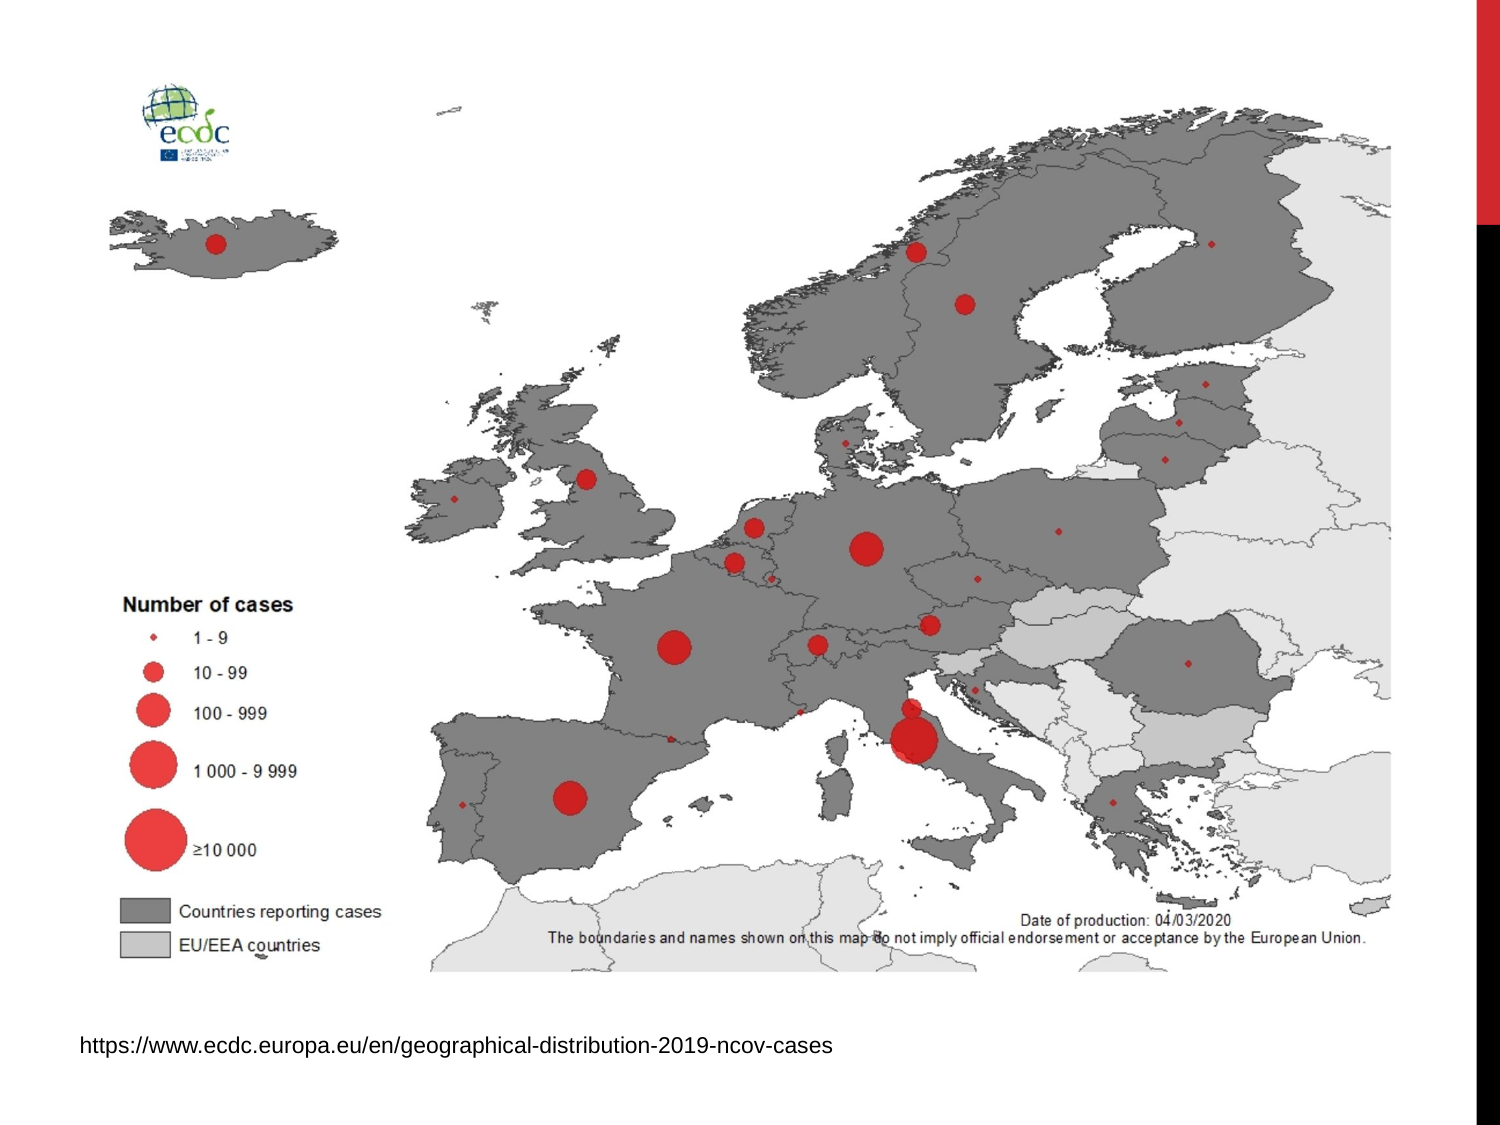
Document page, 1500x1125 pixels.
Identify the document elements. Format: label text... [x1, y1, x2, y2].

picture [99, 60, 1401, 981]
text_box https://www.ecdc.europa.eu/en/geographical-distribution-2019-ncov-cases [64, 1023, 1258, 1066]
